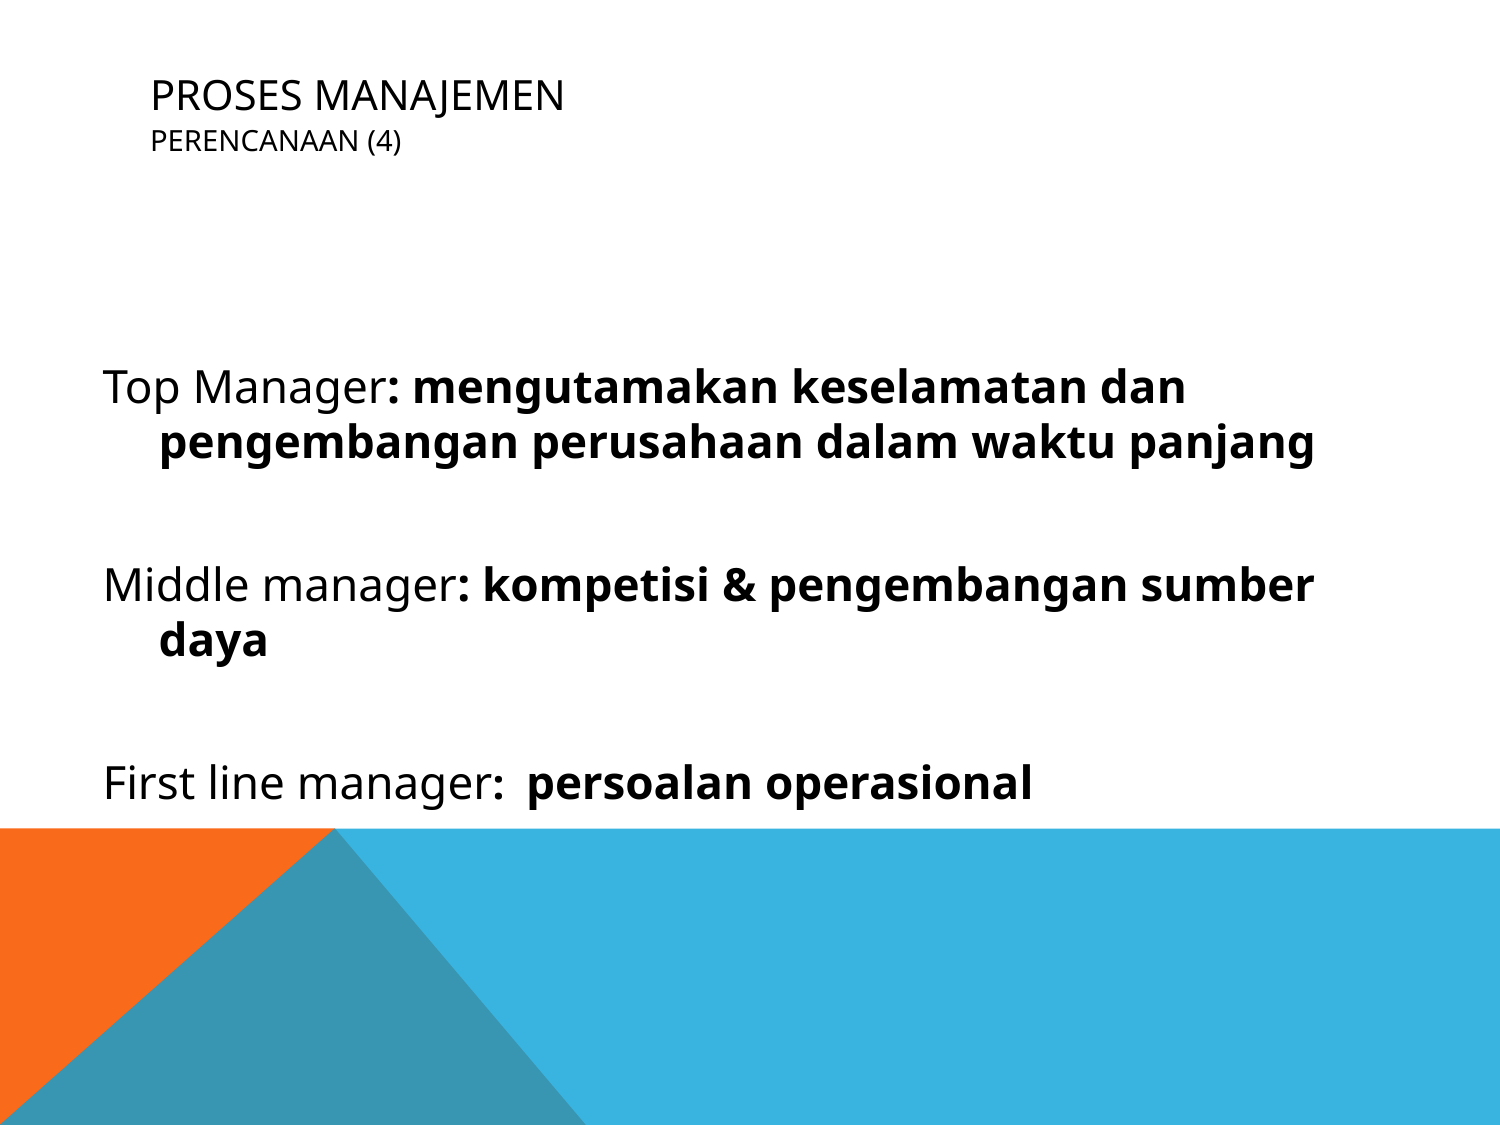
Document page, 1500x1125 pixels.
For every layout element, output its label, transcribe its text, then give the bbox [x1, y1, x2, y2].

title PROSES MANAJEMEN PERENCANAAN (4) [135, 60, 1369, 150]
list Top Manager: mengutamakan keselamatan dan pengembangan perusahaan dalam waktu panjang Middle manager: kompetisi & pengembangan sumber daya First line manager: persoalan operasional [87, 350, 1425, 1025]
